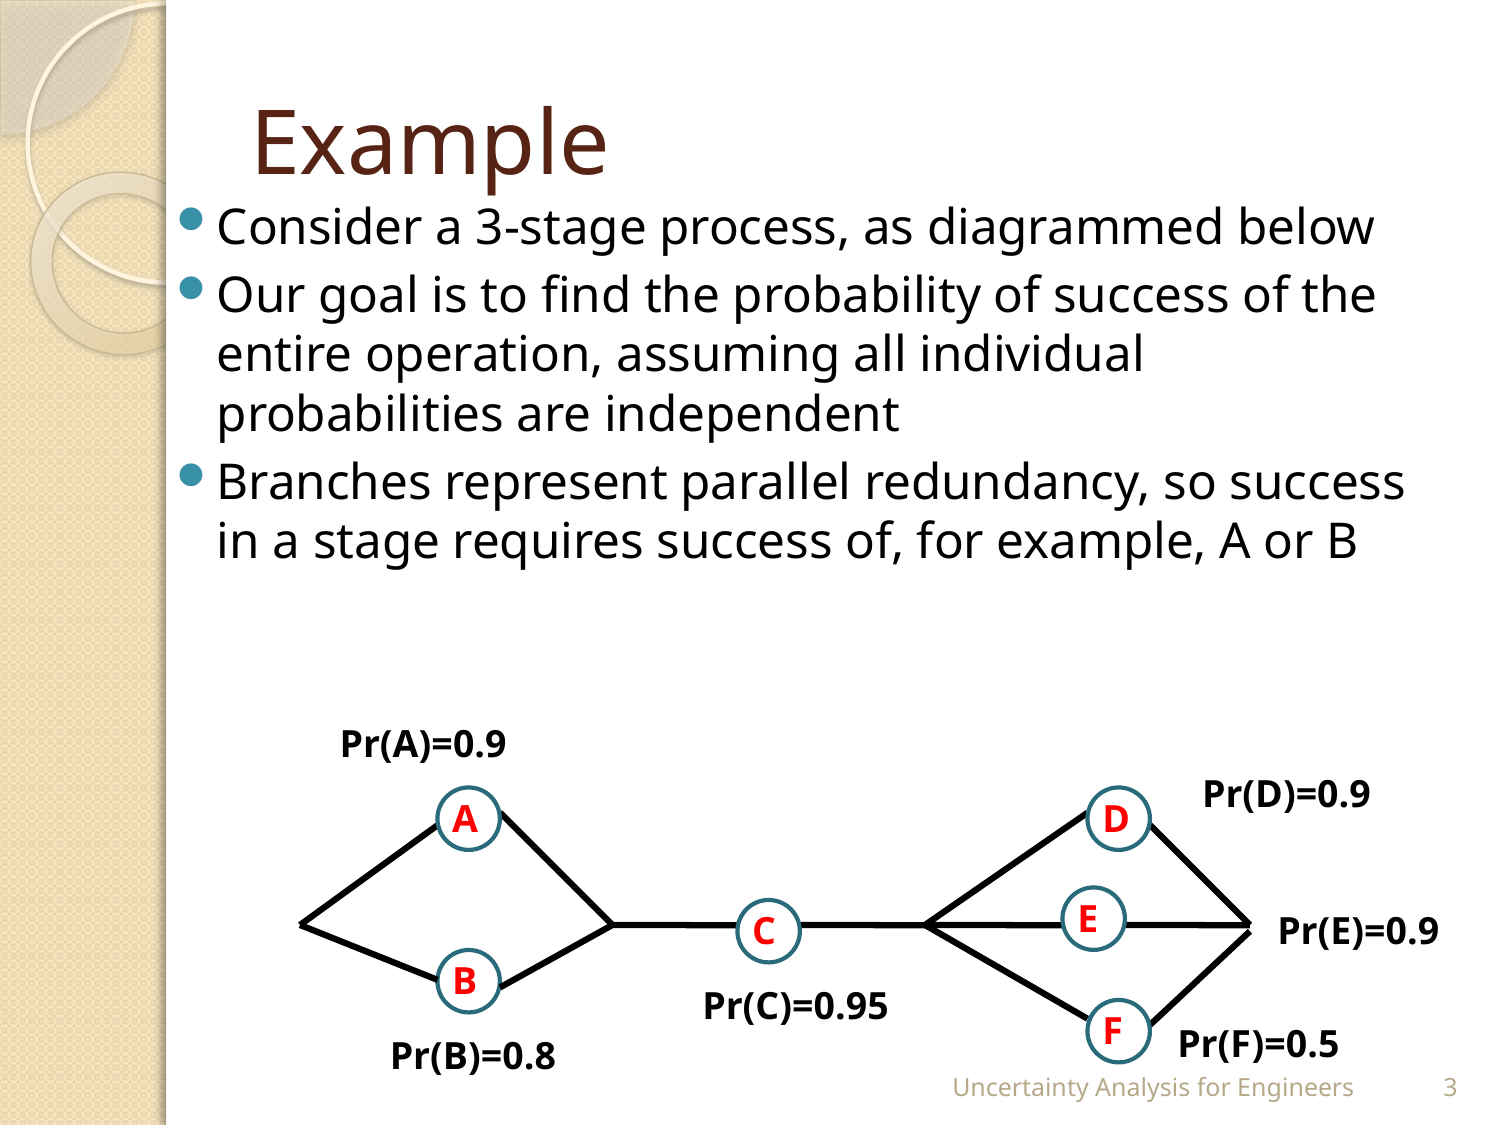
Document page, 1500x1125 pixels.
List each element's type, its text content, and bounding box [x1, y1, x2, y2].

text_box Pr(A)=0.9 [324, 712, 563, 773]
text_box C [787, 945, 800, 960]
text_box [1085, 997, 1152, 1065]
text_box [924, 924, 1088, 1019]
text_box Pr(C)=0.95 [687, 974, 938, 1035]
text_box E [1107, 887, 1125, 904]
text_box Pr(E)=0.9 [1262, 899, 1463, 960]
text_box [435, 785, 501, 853]
text_box E [1112, 933, 1125, 948]
title Example [235, 45, 1466, 233]
text_box F [1087, 1045, 1100, 1060]
text_box [1086, 785, 1153, 853]
text_box D [1087, 787, 1105, 805]
text_box F [1137, 1045, 1150, 1060]
text_box B [437, 949, 500, 1010]
footer Uncertainty Analysis for Engineers [937, 1034, 1413, 1113]
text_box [924, 812, 1088, 922]
text_box D [1132, 787, 1150, 804]
text_box [1095, 885, 1128, 952]
slide_number 3 [1413, 1034, 1488, 1113]
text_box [499, 924, 613, 988]
text_box Pr(D)=0.9 [1187, 762, 1425, 823]
text_box C [737, 899, 757, 918]
list Consider a 3-stage process, as diagrammed below Our goal is to find the probability of success of the entire operation, assuming all individual probabilities are independent Branches represent parallel redundancy, so success in a stage requires success of, for example, A or B [150, 187, 1425, 605]
text_box [451, 1010, 486, 1015]
text_box Pr(B)=0.8 [375, 1024, 650, 1085]
text_box C [781, 899, 800, 917]
text_box Pr(F)=0.5 [1162, 1012, 1413, 1073]
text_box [499, 812, 613, 922]
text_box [299, 924, 438, 982]
text_box F [1095, 999, 1106, 1006]
text_box A [482, 787, 500, 804]
text_box A [437, 787, 455, 805]
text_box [299, 824, 438, 922]
text_box C [737, 945, 750, 960]
text_box F [1131, 999, 1142, 1006]
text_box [1149, 930, 1251, 1026]
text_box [1149, 824, 1251, 926]
text_box [735, 897, 802, 965]
